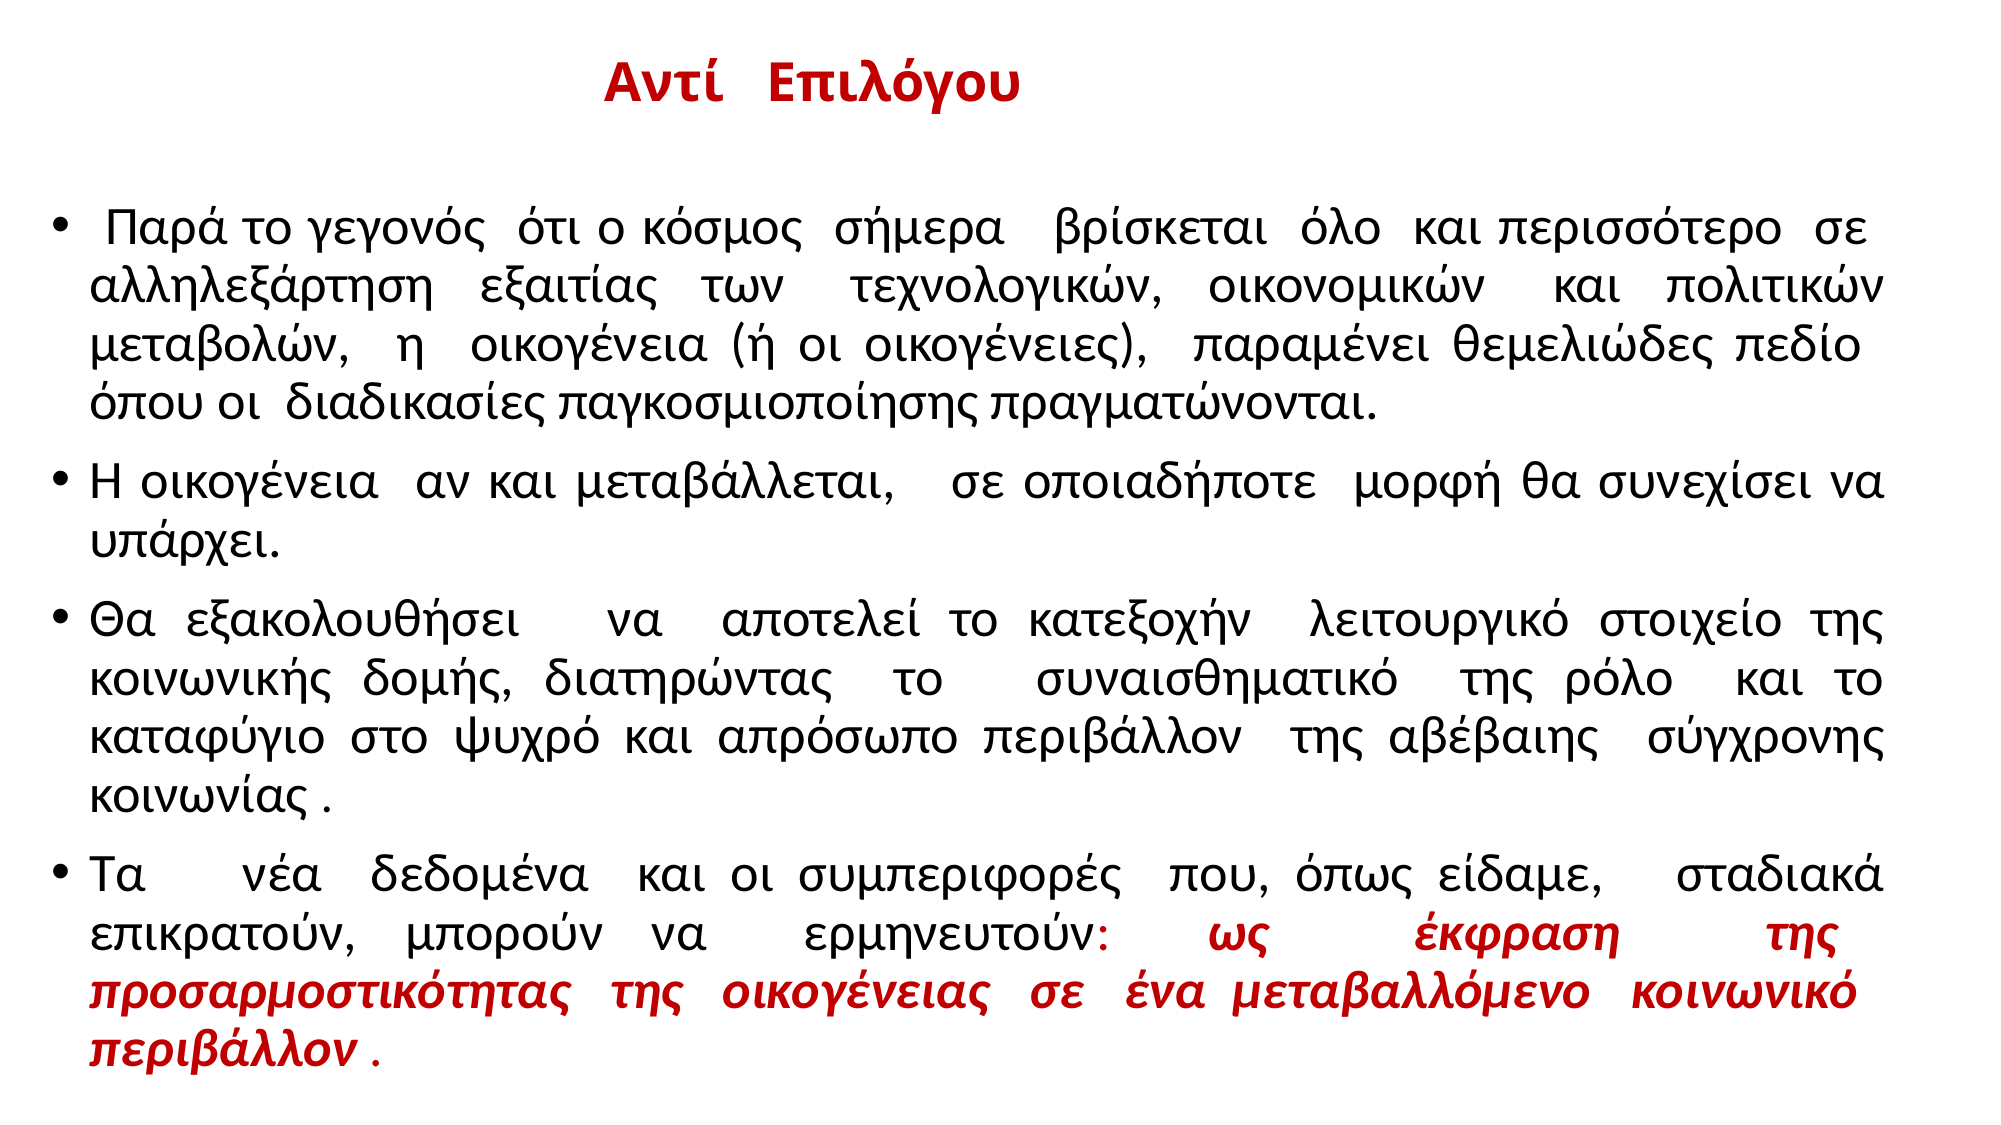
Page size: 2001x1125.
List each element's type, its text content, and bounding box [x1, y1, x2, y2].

title Αντί Επιλόγου [393, 46, 2000, 121]
list Παρά το γεγονός ότι ο κόσμος σήμερα βρίσκεται όλο και περισσότερο σε αλληλεξάρτηση εξαιτίας των τεχνολογικών, οικονομικών και πολιτικών μεταβολών, η οικογένεια (ή οι οικογένειες), παραμένει θεμελιώδες πεδίο όπου οι διαδικασίες παγκοσμιοποίησης πραγματώνονται. Η οικογένεια αν και μεταβάλλεται, σε οποιαδήποτε μορφή θα συνεχίσει να υπάρχει. Θα εξακολουθήσει να αποτελεί το κατεξοχήν λειτουργικό στοιχείο της κοινωνικής δομής, διατηρώντας το συναισθηματικό της ρόλο και το καταφύγιο στο ψυχρό και απρόσωπο περιβάλλον της αβέβαιης σύγχρονης κοινωνίας . Τα νέα δεδομένα και οι συμπεριφορές που, όπως είδαμε, σταδιακά επικρατούν, μπορούν να ερμηνευτούν: ως έκφραση της προσαρμοστικότητας της οικογένειας σε ένα μεταβαλλόμενο κοινωνικό περιβάλλον . [36, 189, 1902, 1107]
